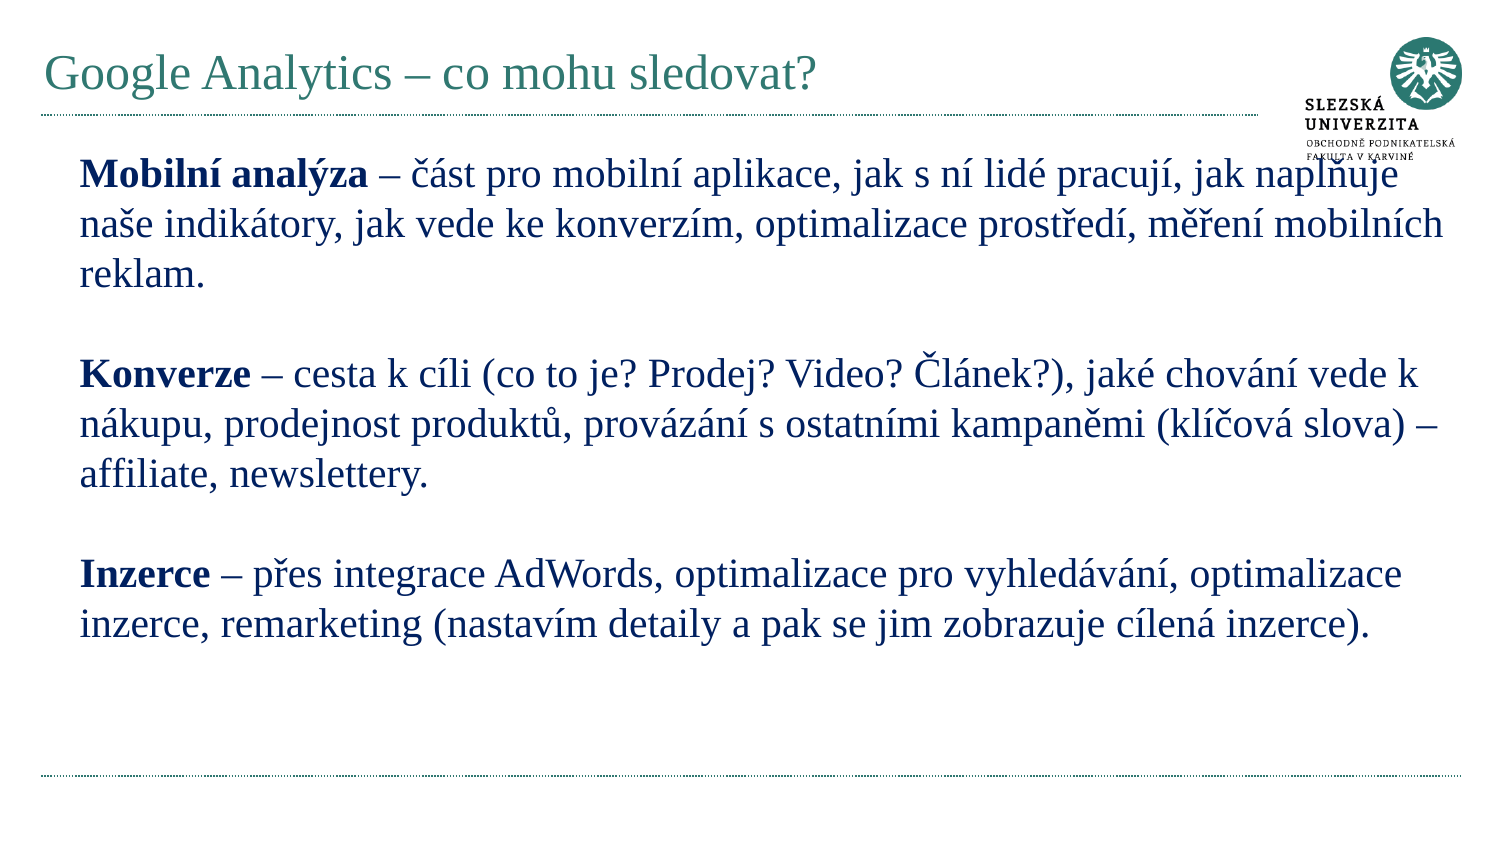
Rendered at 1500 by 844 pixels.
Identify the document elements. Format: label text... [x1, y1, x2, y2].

picture [1305, 37, 1462, 138]
title Google Analytics – co mohu sledovat? [29, 32, 1128, 116]
list Mobilní analýza – část pro mobilní aplikace, jak s ní lidé pracují, jak naplňuje naše indikátory, jak vede ke konverzím, optimalizace prostředí, měření mobilních reklam. Konverze – cesta k cíli (co to je? Prodej? Video? Článek?), jaké chování vede k nákupu, prodejnost produktů, provázání s ostatními kampaněmi (klíčová slova) – affiliate, newslettery. Inzerce – přes integrace AdWords, optimalizace pro vyhledávání, optimalizace inzerce, remarketing (nastavím detaily a pak se jim zobrazuje cílená inzerce). [64, 138, 1471, 635]
